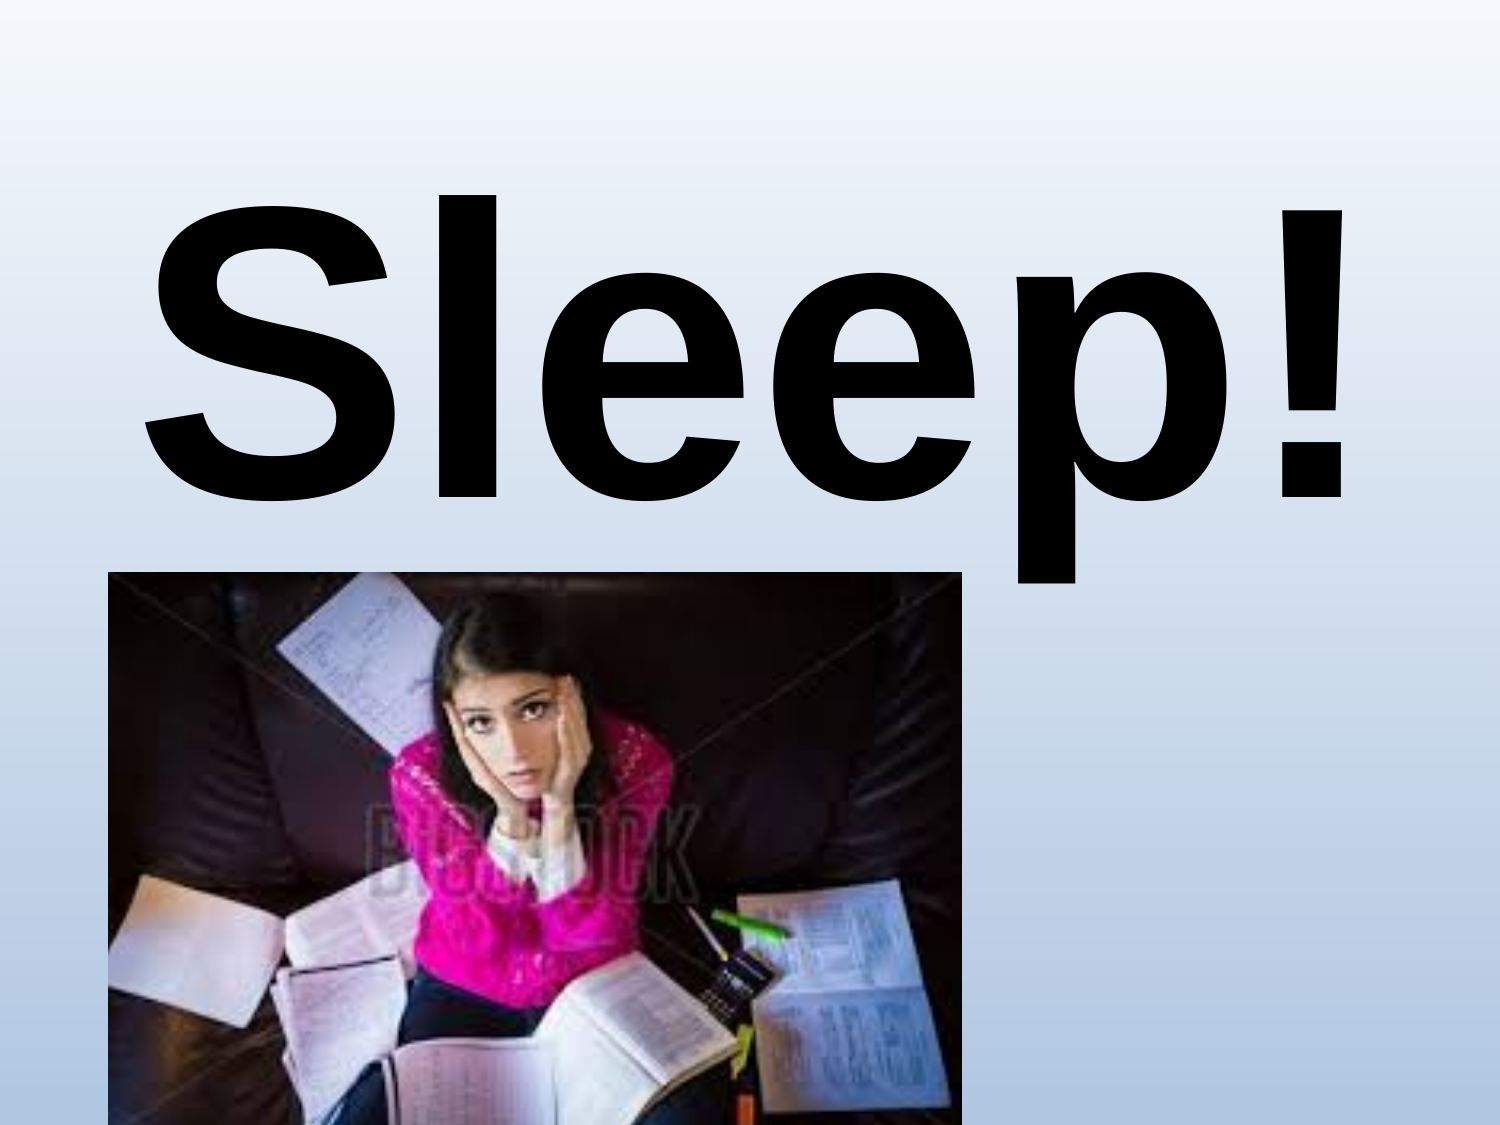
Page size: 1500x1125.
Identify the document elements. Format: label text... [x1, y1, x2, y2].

picture [108, 571, 962, 1125]
text_box Sleep! [118, 170, 1413, 585]
